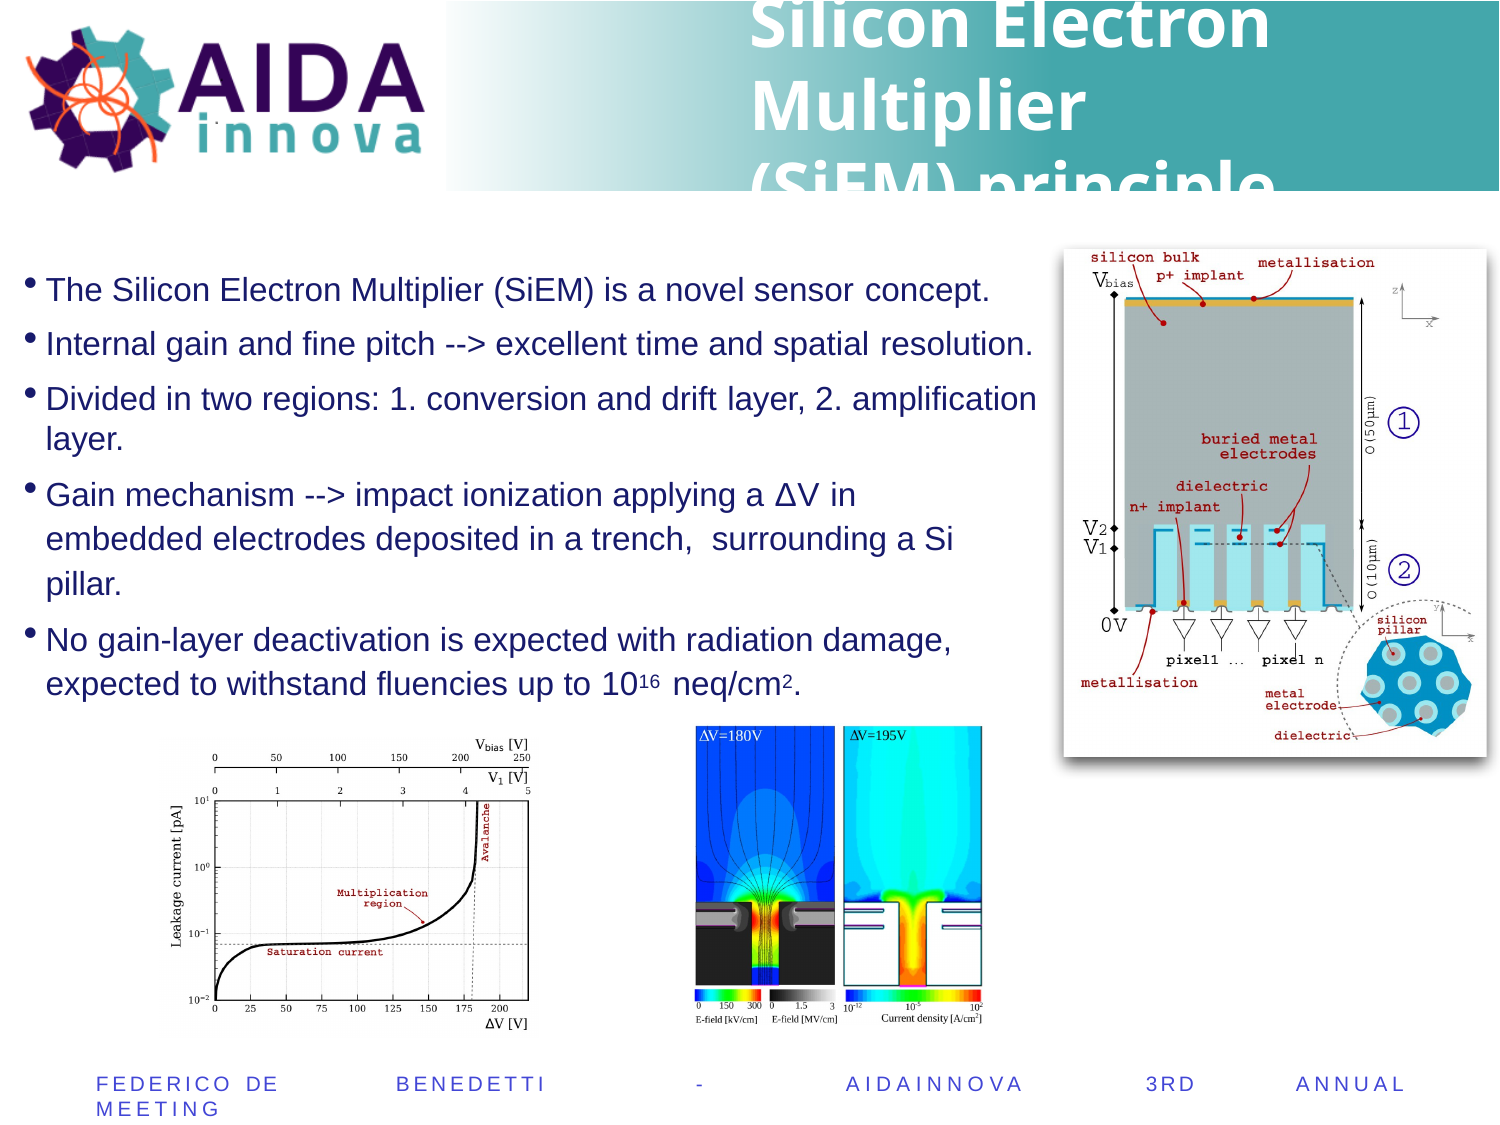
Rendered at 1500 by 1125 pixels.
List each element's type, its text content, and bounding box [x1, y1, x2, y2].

text_box [159, 737, 539, 769]
text_box [692, 723, 985, 769]
title Silicon Electron Multiplier (SiEM) principle [748, 0, 1483, 227]
slide_number FEDERICO DE BENEDETTI - AIDAINNOVA 3RD ANNUAL MEETING [94, 769, 1475, 1125]
picture [18, 0, 446, 193]
text_box [1063, 249, 1487, 757]
text_box The Silicon Electron Multiplier (SiEM) is a novel sensor concept. Internal gain and fine pitch --> excellent time and spatial resolution. Divided in two regions: 1. conversion and drift layer, 2. amplification layer. Gain mechanism --> impact ionization applying a ΔV in embedded electrodes deposited in a trench, surrounding a Si pillar. No gain-layer deactivation is expected with radiation damage, expected to withstand fluencies up to 1016 neq/cm2. [21, 259, 1048, 759]
text_box [1048, 241, 1500, 780]
